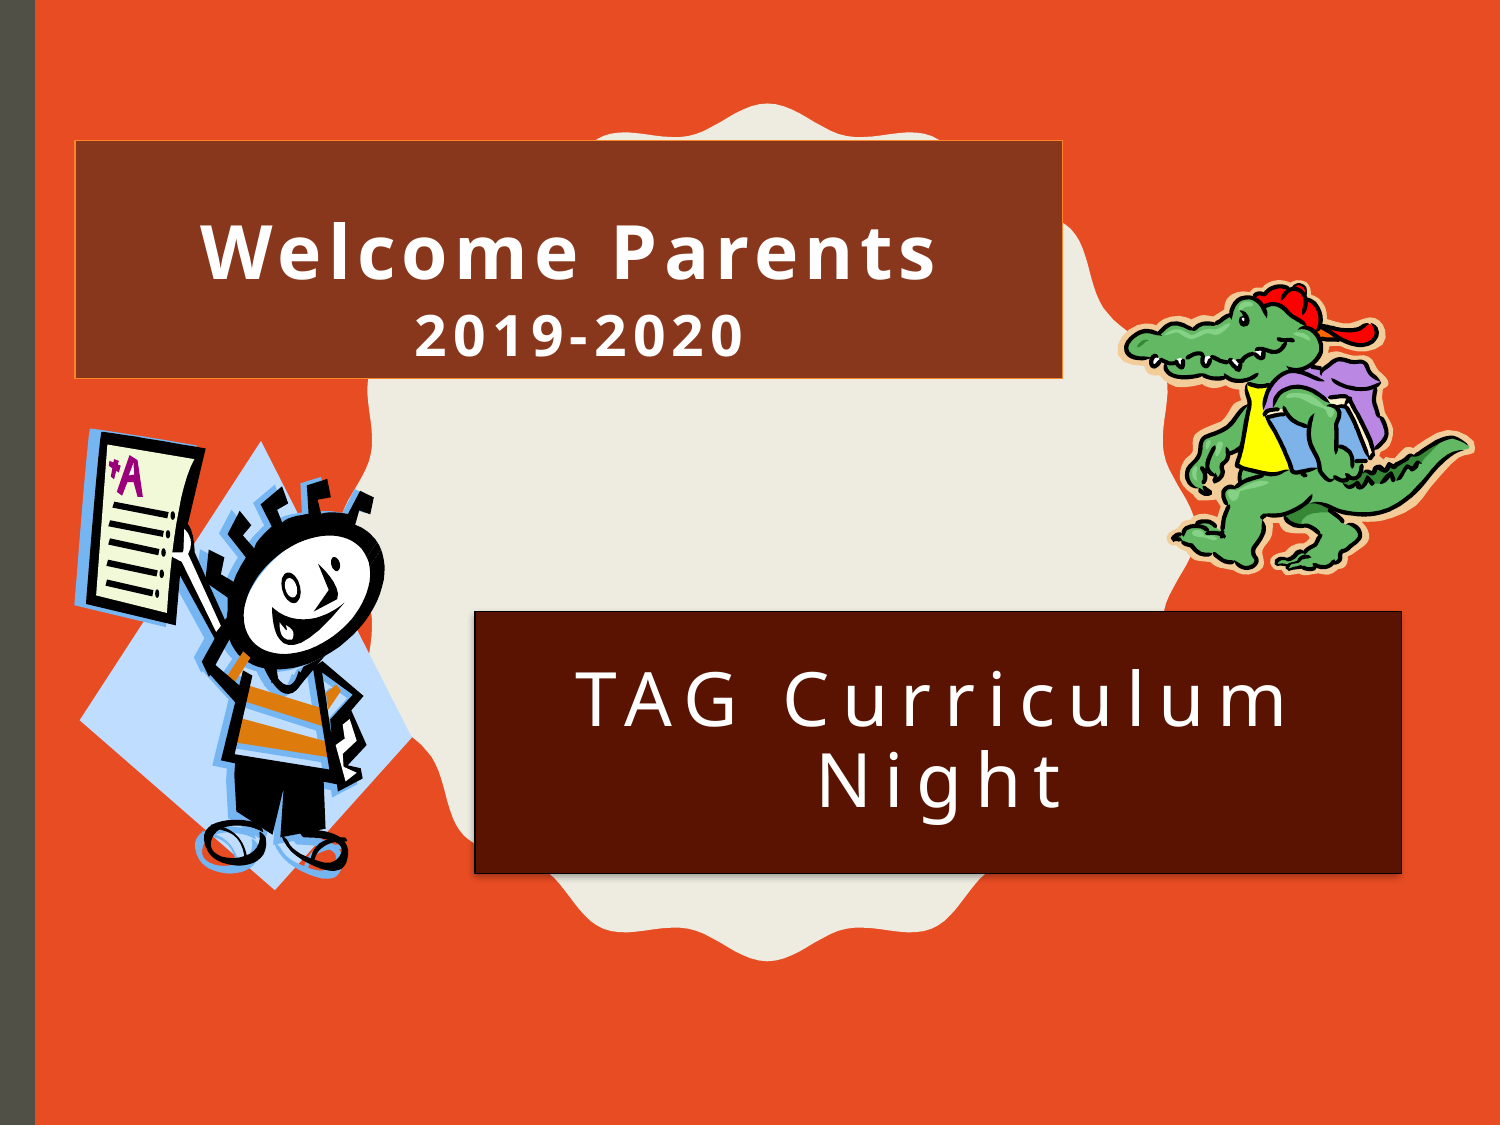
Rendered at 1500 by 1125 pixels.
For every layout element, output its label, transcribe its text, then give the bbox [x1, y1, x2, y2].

title TAG Curriculum Night [474, 611, 1402, 874]
picture [74, 427, 412, 891]
picture [1112, 274, 1475, 581]
subtitle Welcome Parents 2019-2020 [74, 140, 1063, 379]
